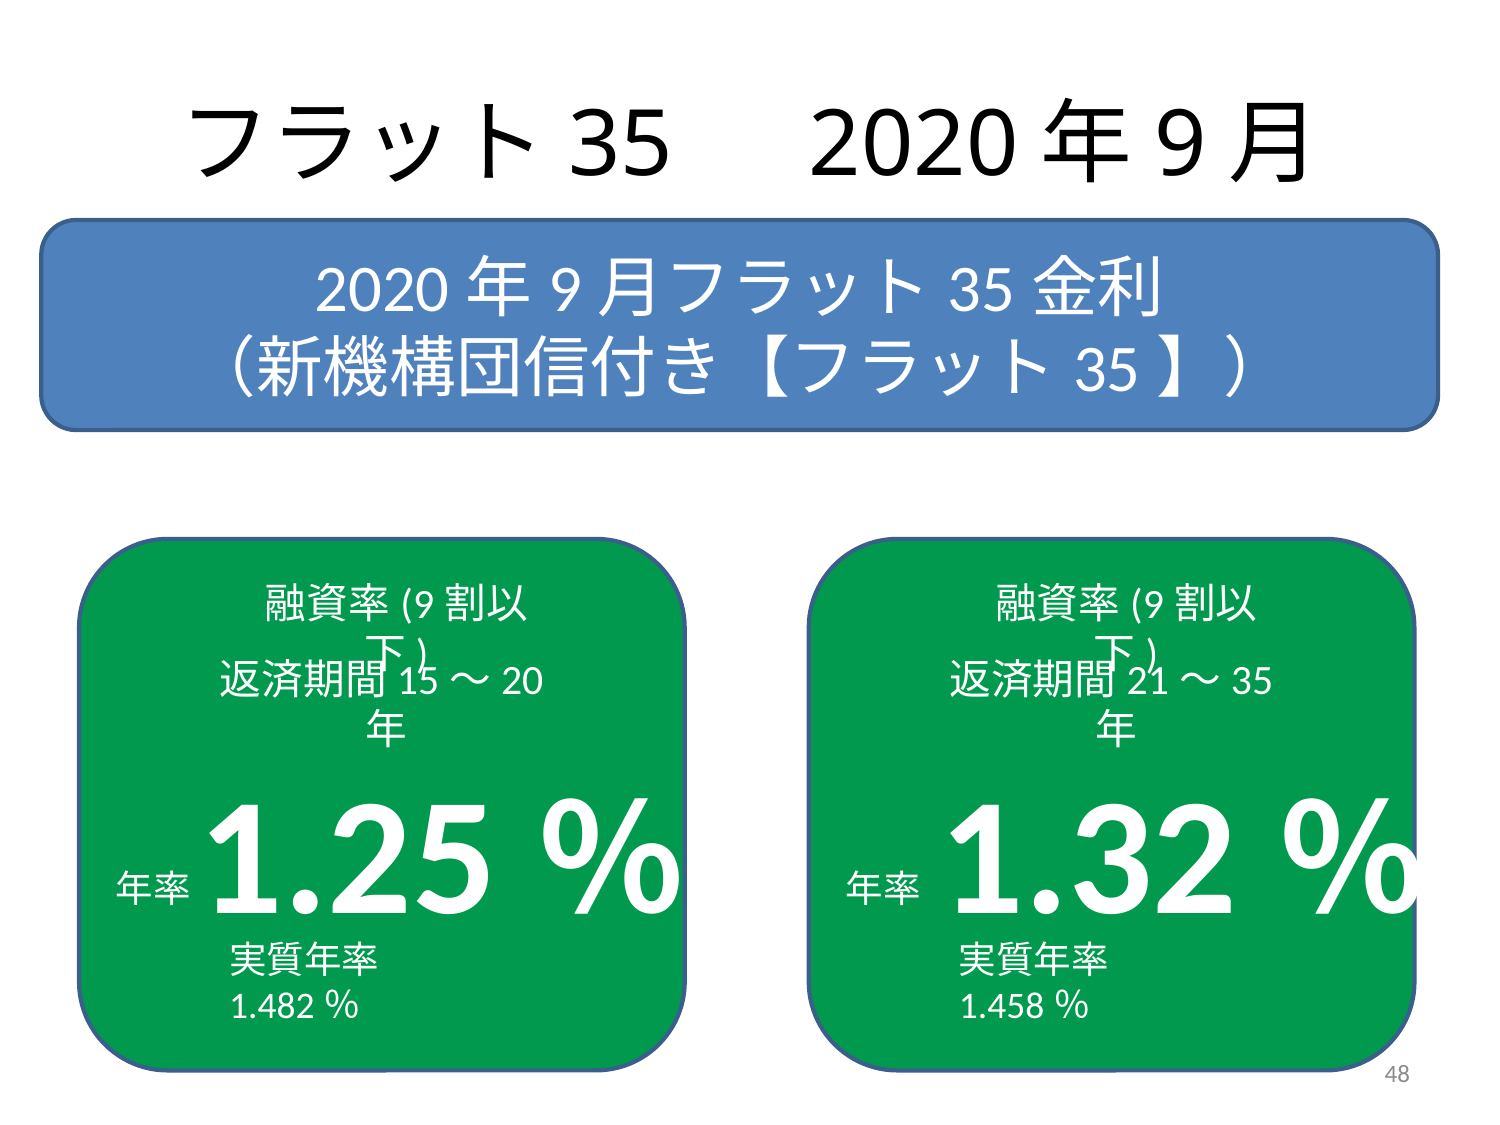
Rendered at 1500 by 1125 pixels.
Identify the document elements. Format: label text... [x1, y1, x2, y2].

title フラット35 2020年9月 [75, 45, 1425, 224]
text_box 年率 [100, 857, 183, 918]
text_box 年率 [830, 857, 925, 918]
text_box 融資率(9割以下) [223, 568, 569, 645]
text_box [76, 536, 687, 1073]
text_box 1.32％ [925, 739, 1500, 955]
text_box 融資率(9割以下) [953, 568, 1299, 645]
text_box 1.25％ [183, 739, 802, 955]
text_box [806, 536, 1417, 1073]
text_box 返済期間21～35年 [923, 645, 1309, 760]
slide_number 48 [1074, 1042, 1425, 1103]
text_box 実質年率 1.482％ [214, 928, 561, 1034]
text_box 実質年率 1.458％ [944, 955, 1291, 1034]
text_box 返済期間15～20年 [194, 645, 580, 739]
text_box 2020年9月フラット35金利 （新機構団信付き【フラット35】） [39, 217, 1441, 433]
